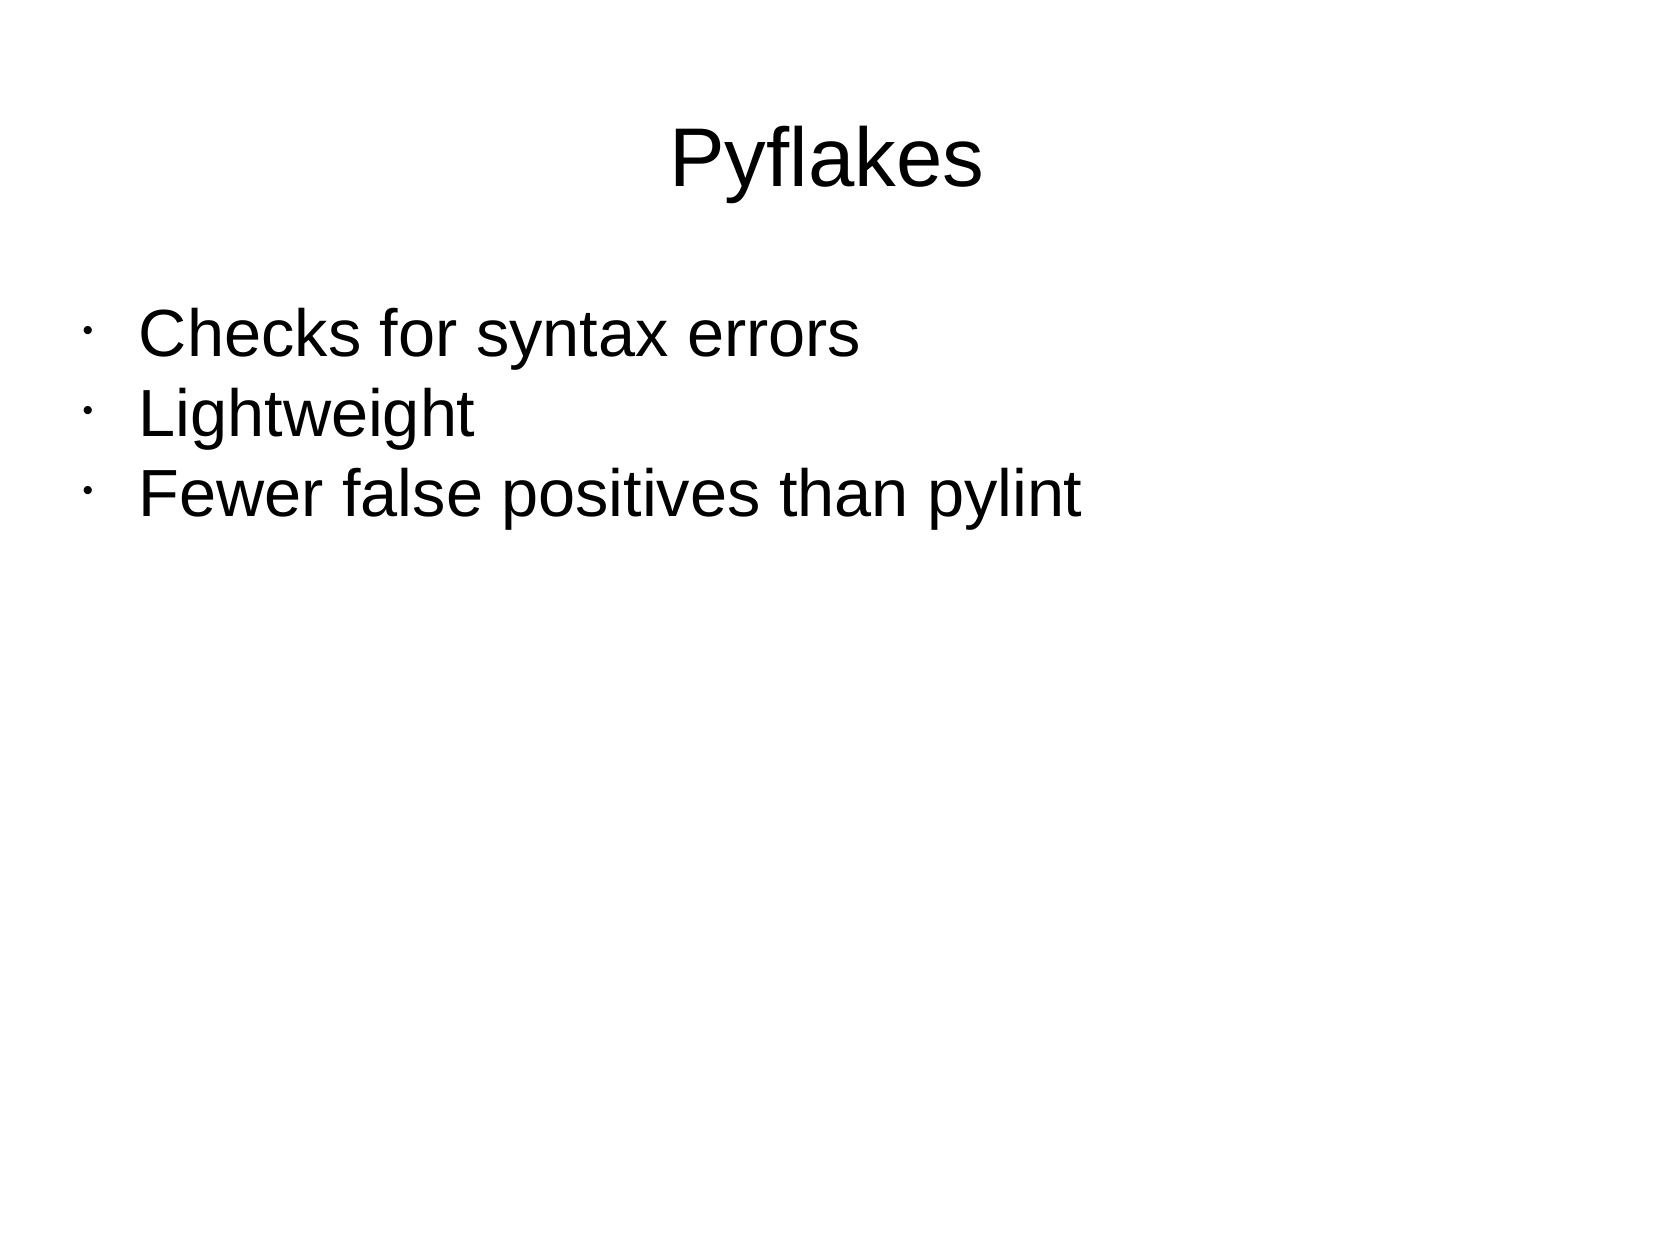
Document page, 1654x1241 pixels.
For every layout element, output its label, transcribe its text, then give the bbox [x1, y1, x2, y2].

text_box Checks for syntax errors Lightweight Fewer false positives than pylint [82, 290, 1538, 1010]
text_box Pyflakes [82, 49, 1571, 257]
